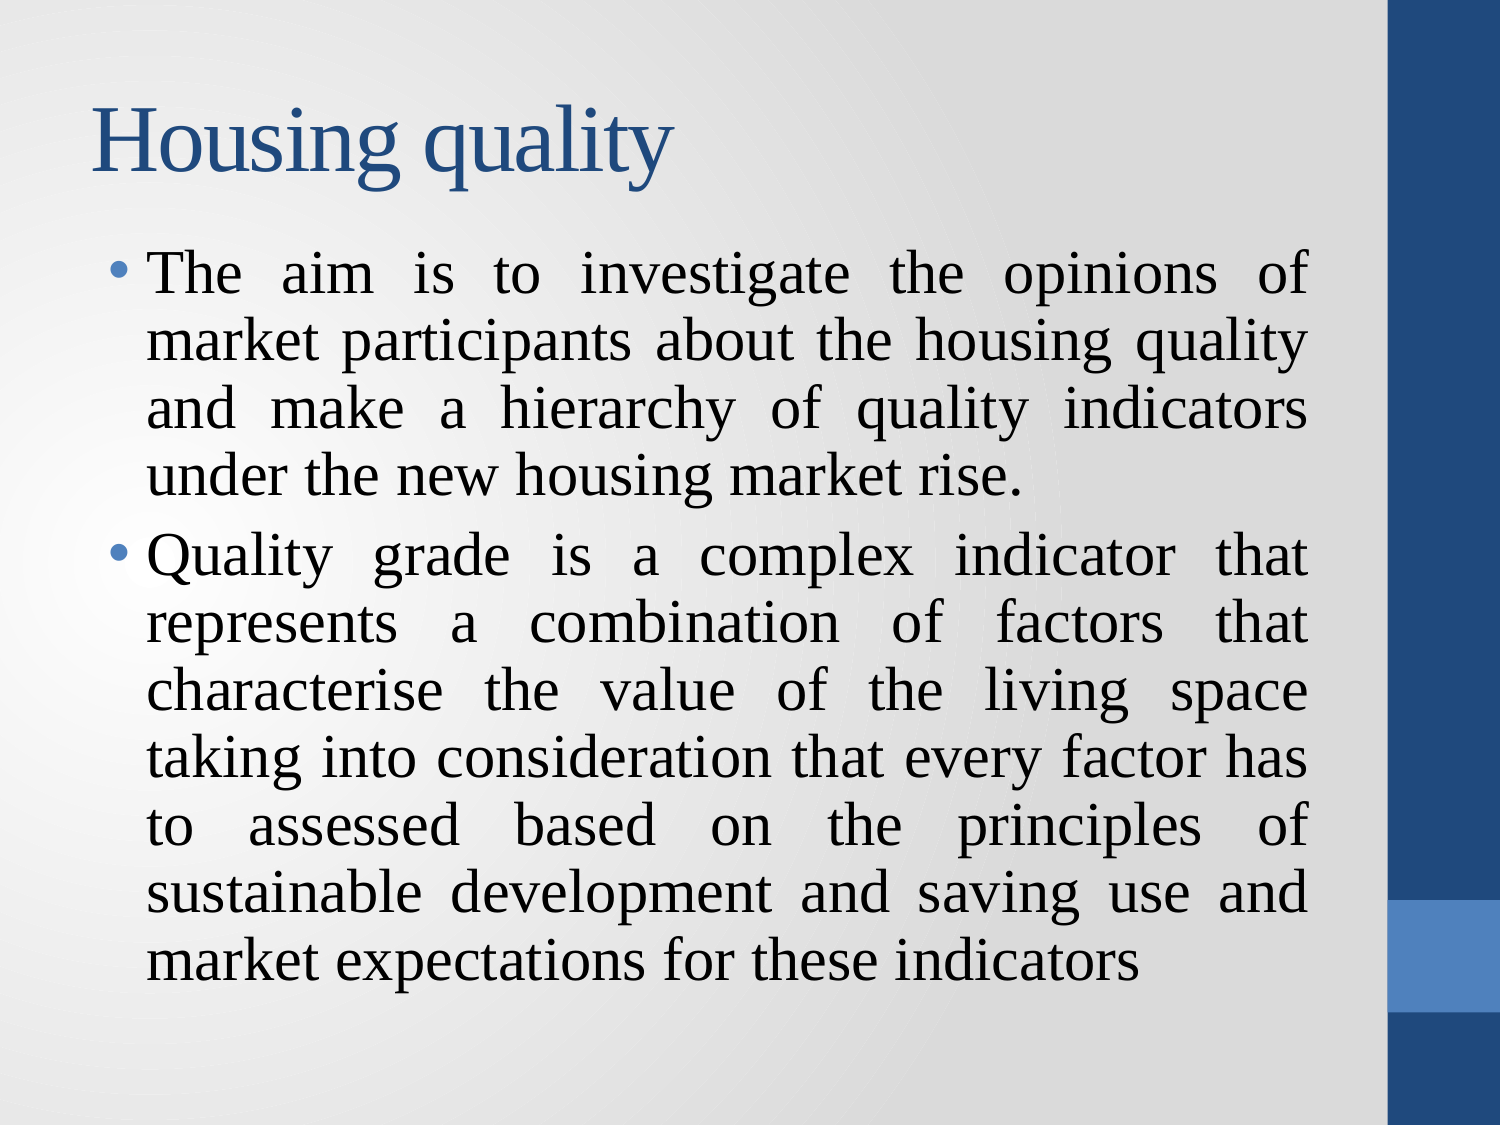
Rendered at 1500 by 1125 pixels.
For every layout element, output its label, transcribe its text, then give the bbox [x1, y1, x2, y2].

list The aim is to investigate the opinions of market participants about the housing quality and make a hierarchy of quality indicators under the new housing market rise. Quality grade is a complex indicator that represents a combination of factors that characterise the value of the living space taking into consideration that every factor has to assessed based on the principles of sustainable development and saving use and market expectations for these indicators [74, 231, 1326, 1051]
title Housing quality [75, 45, 1325, 231]
